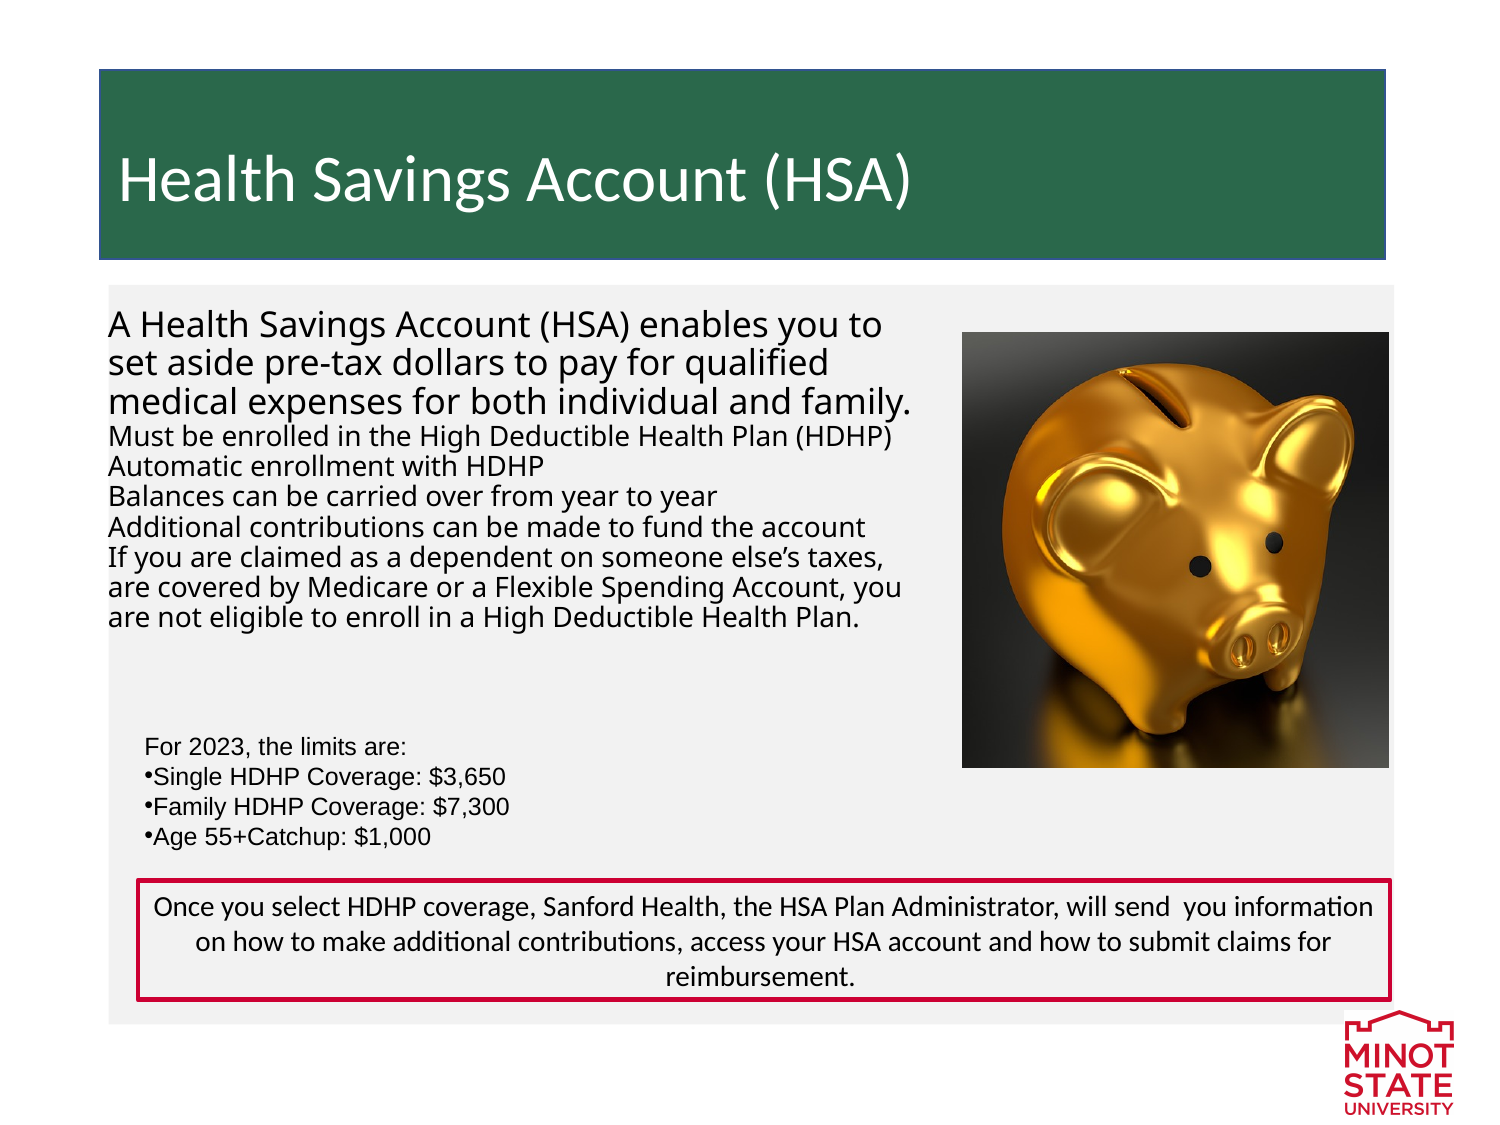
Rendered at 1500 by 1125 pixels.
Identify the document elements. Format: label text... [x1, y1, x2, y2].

picture [961, 332, 1389, 768]
text_box [108, 289, 1395, 1025]
picture [1344, 1010, 1454, 1115]
text_box Health Savings Account (HSA) [103, 71, 1397, 289]
list A Health Savings Account (HSA) enables you to set aside pre-tax dollars to pay for qualified medical expenses for both individual and family. Must be enrolled in the High Deductible Health Plan (HDHP) Automatic enrollment with HDHP Balances can be carried over from year to year Additional contributions can be made to fund the account If you are claimed as a dependent on someone else’s taxes, are covered by Medicare or a Flexible Spending Account, you are not eligible to enroll in a High Deductible Health Plan. [92, 299, 941, 726]
text_box Once you select HDHP coverage, Sanford Health, the HSA Plan Administrator, will send you information on how to make additional contributions, access your HSA account and how to submit claims for reimbursement. [137, 880, 1391, 1000]
text_box For 2023, the limits are: Single HDHP Coverage: $3,650 Family HDHP Coverage: $7,300 Age 55+Catchup: $1,000 [129, 722, 905, 903]
